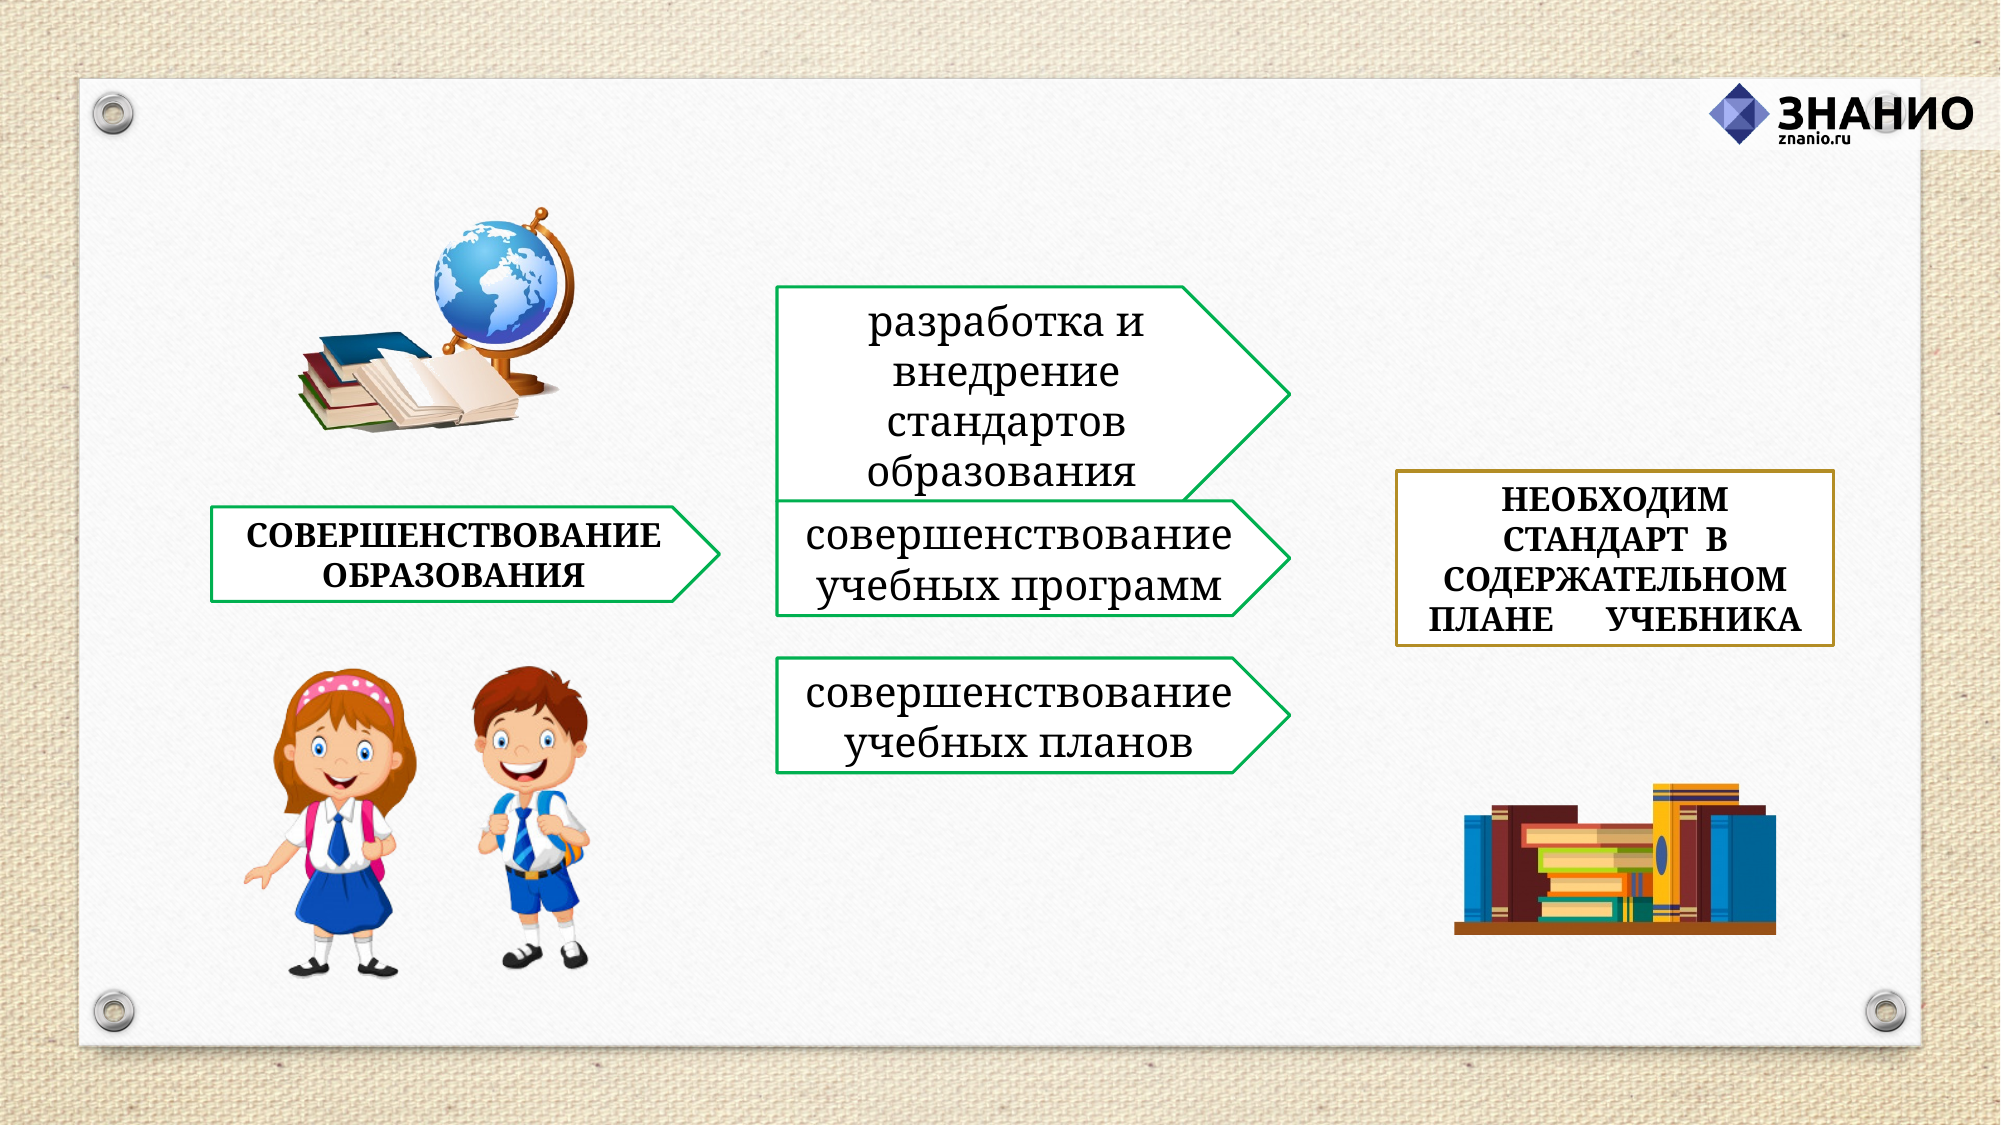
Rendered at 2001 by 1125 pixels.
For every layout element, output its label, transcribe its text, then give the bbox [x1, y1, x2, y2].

text_box НЕОБХОДИМ СТАНДАРТ В СОДЕРЖАТЕЛЬНОМ ПЛАНЕ УЧЕБНИКА [1396, 470, 1835, 647]
text_box СОВЕРШЕНСТВОВАНИЕ ОБРАЗОВАНИЯ [210, 505, 721, 603]
text_box совершенствование учебных программ [775, 499, 1291, 617]
text_box разработка и внедрение стандартов образования [775, 285, 1291, 500]
picture [0, 0, 2001, 1125]
text_box совершенствование учебных планов [775, 656, 1291, 775]
